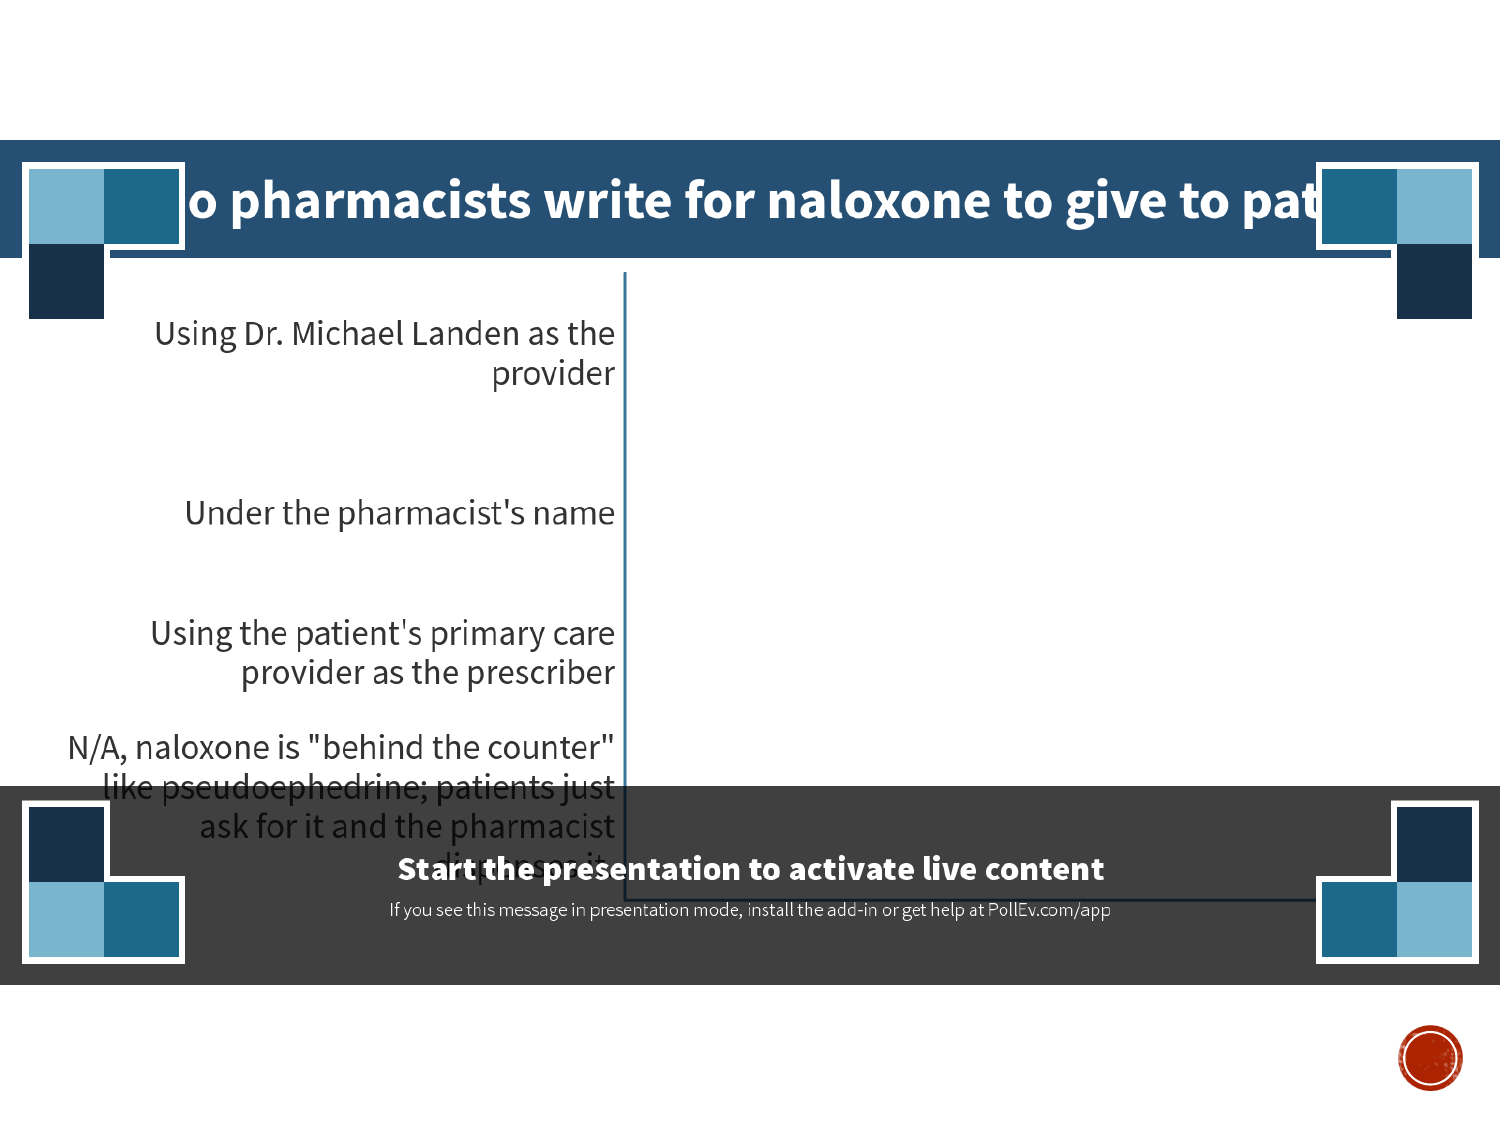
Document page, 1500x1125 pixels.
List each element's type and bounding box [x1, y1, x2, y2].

picture [0, 140, 1500, 985]
picture [1398, 1025, 1463, 1091]
